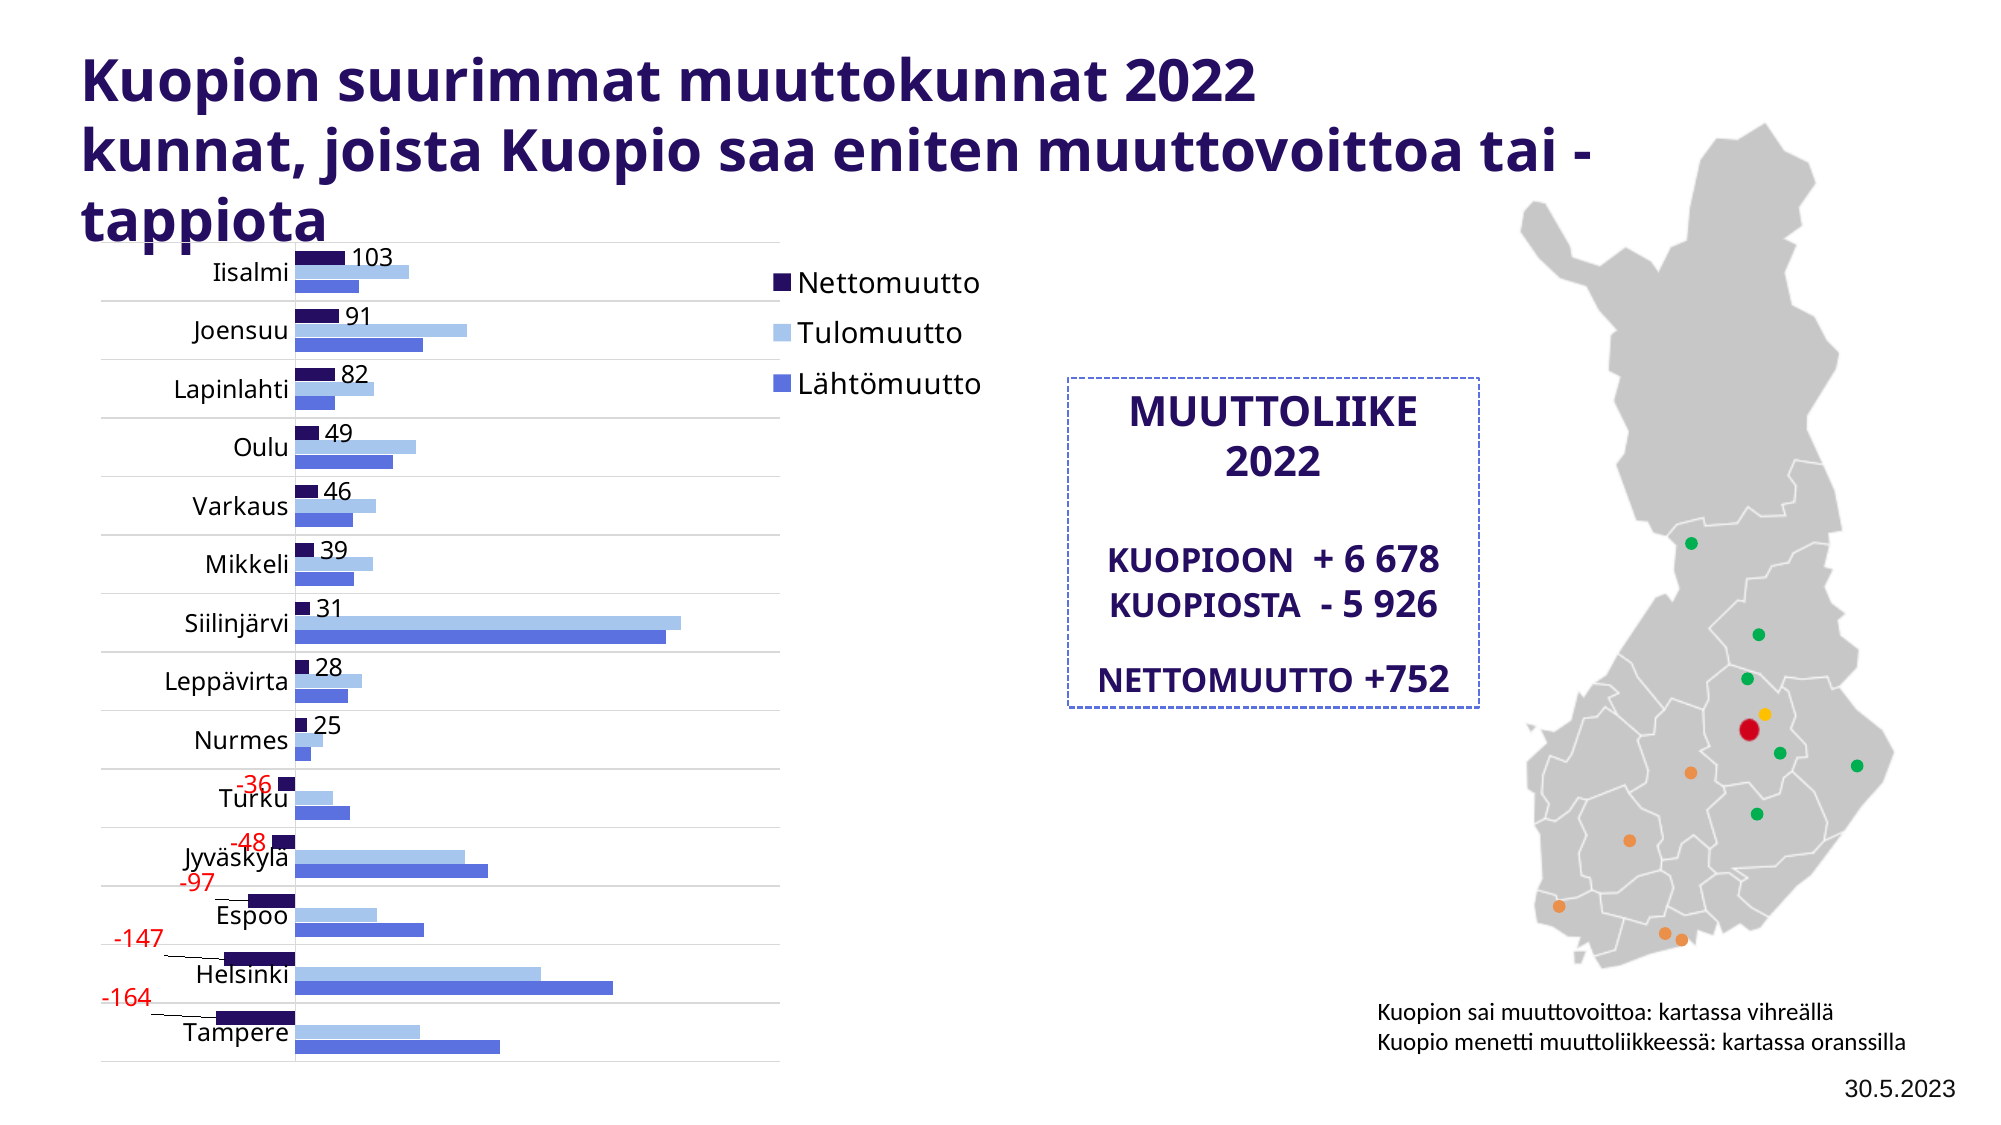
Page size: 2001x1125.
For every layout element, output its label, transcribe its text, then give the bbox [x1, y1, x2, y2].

chart [65, 219, 1007, 1087]
picture [1489, 103, 1906, 997]
text_box 30.5.2023 [1829, 1064, 1972, 1110]
text_box Kuopion sai muuttovoittoa: kartassa vihreällä Kuopio menetti muuttoliikkeessä: kartassa oranssilla [1362, 987, 1968, 1063]
text_box MUUTTOLIIKE 2022 KUOPIOON + 6 678 KUOPIOSTA - 5 926 NETTOMUUTTO +752 [1068, 377, 1479, 708]
text_box Kuopion suurimmat muuttokunnat 2022 kunnat, joista Kuopio saa eniten muuttovoittoa tai -tappiota [65, 36, 1727, 261]
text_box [1552, 537, 1864, 947]
